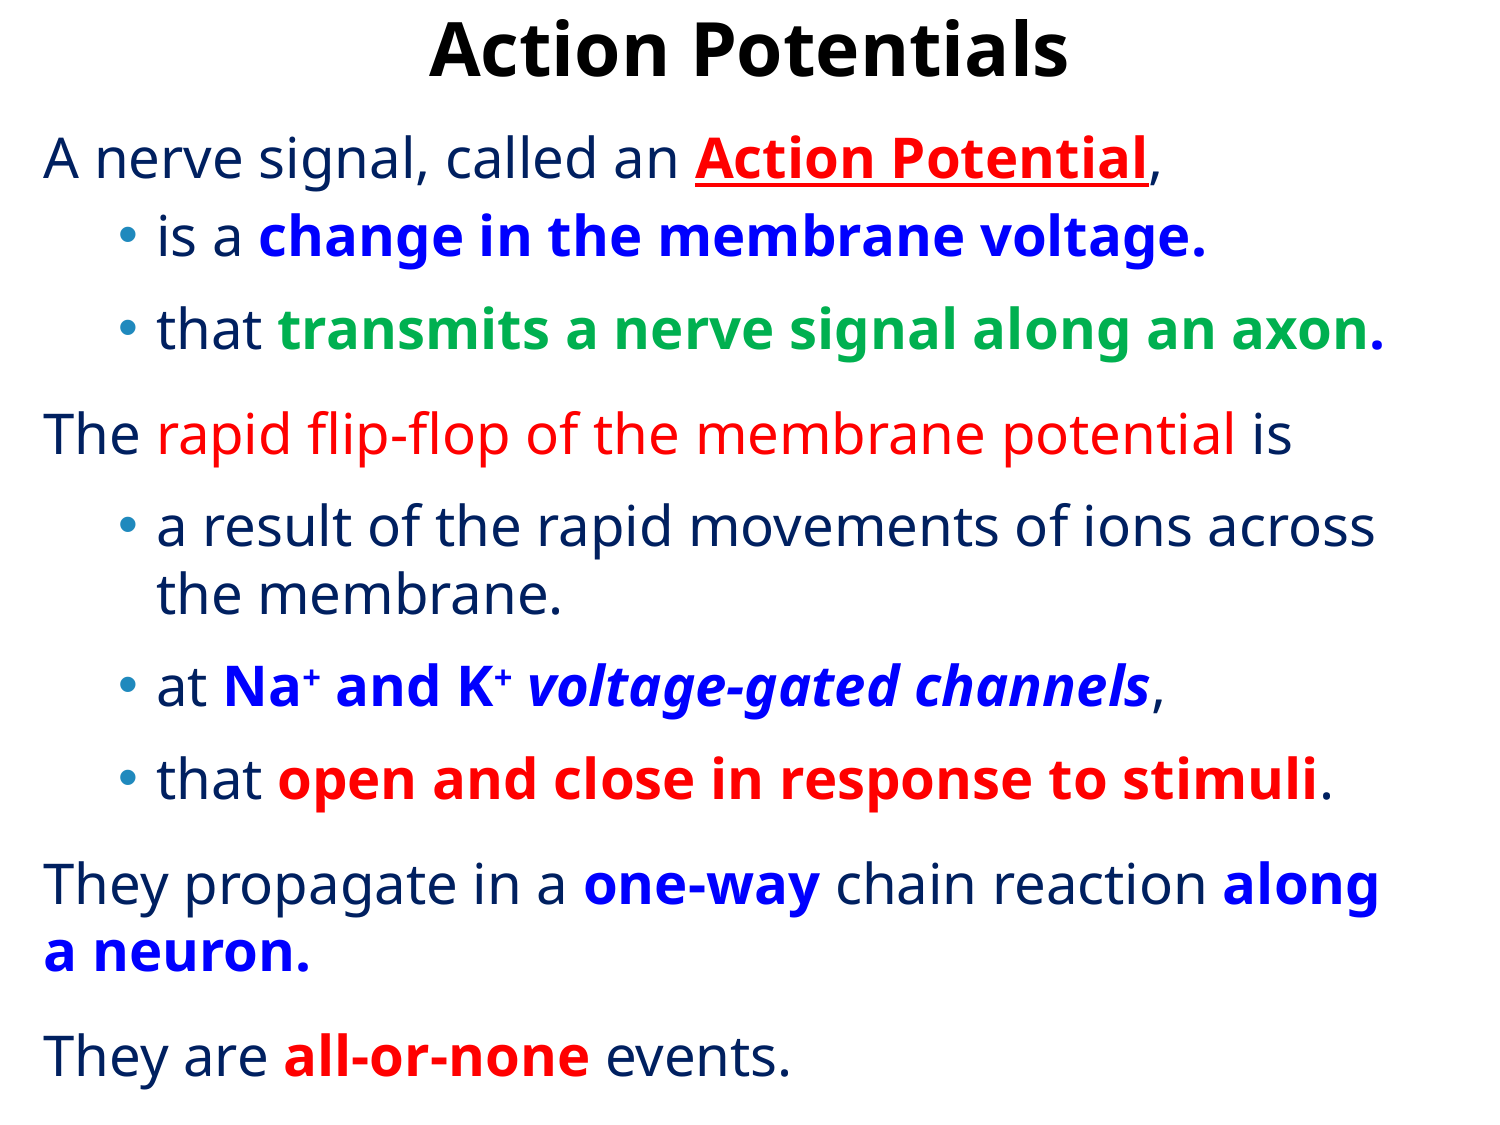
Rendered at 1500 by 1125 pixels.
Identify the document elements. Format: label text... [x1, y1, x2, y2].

title Action Potentials [54, 3, 1446, 119]
list A nerve signal, called an Action Potential, is a change in the membrane voltage. that transmits a nerve signal along an axon. The rapid flip-flop of the membrane potential is a result of the rapid movements of ions across the membrane. at Na+ and K+ voltage-gated channels, that open and close in response to stimuli. They propagate in a one-way chain reaction along a neuron. They are all-or-none events. [28, 115, 1404, 1100]
